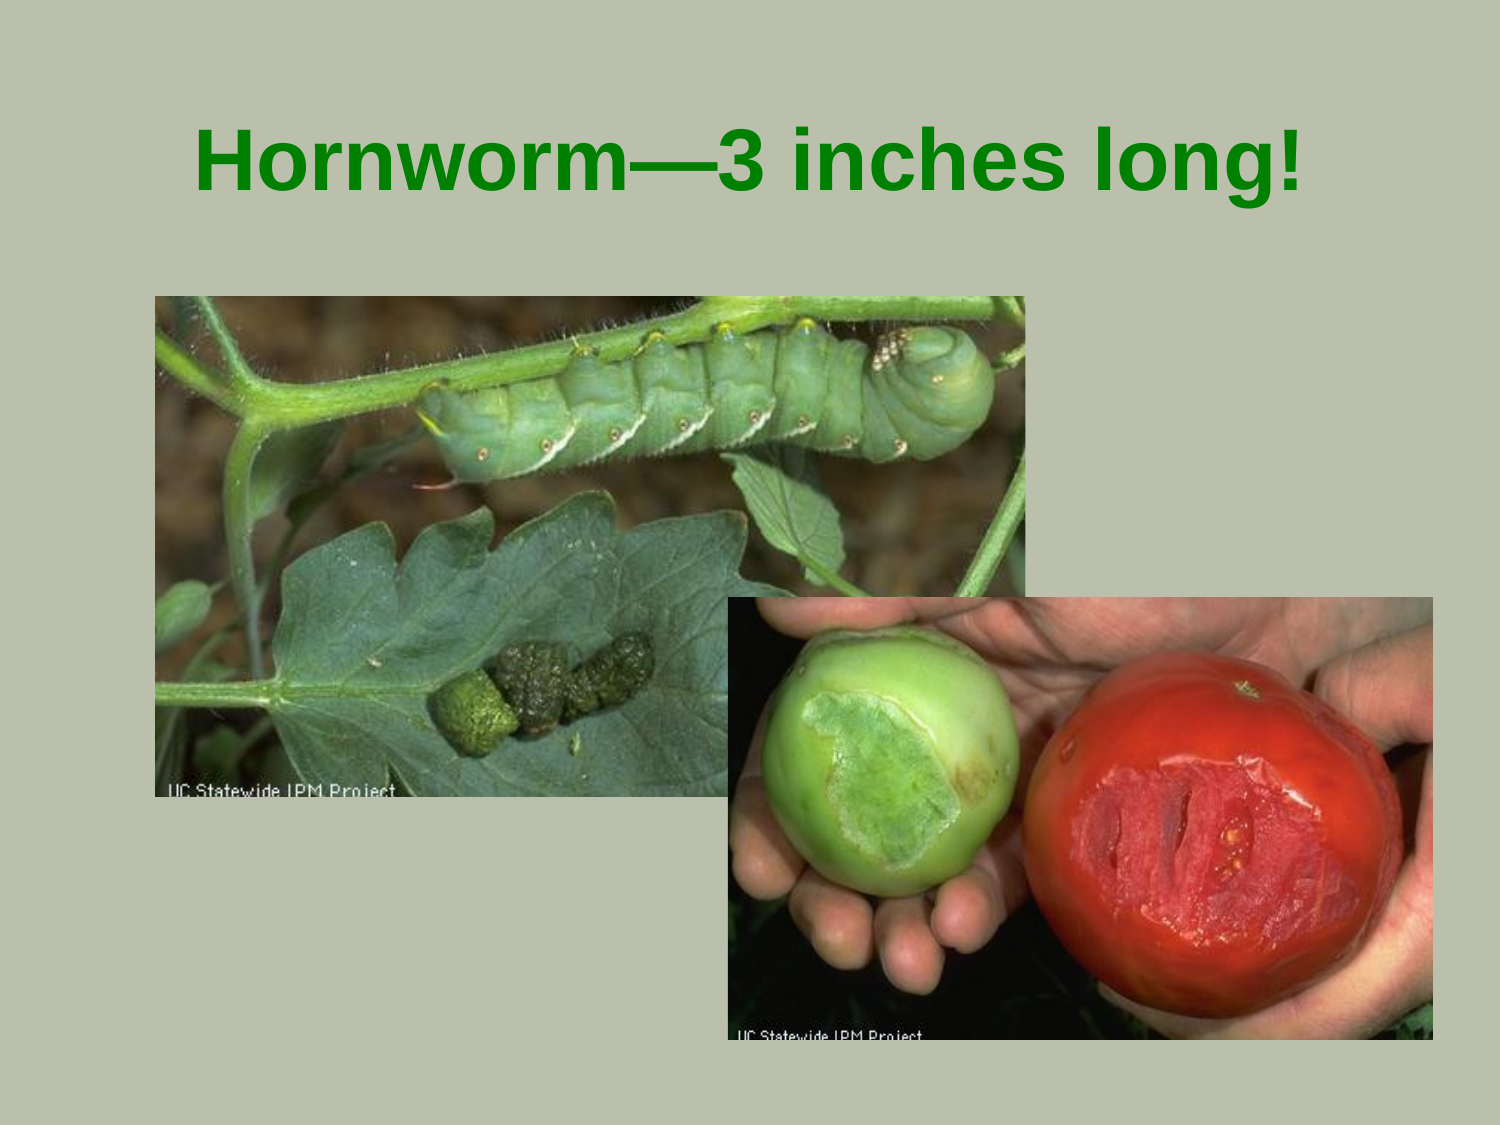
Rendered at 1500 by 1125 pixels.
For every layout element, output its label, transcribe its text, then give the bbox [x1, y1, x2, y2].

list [154, 295, 1027, 798]
picture [726, 596, 1435, 1041]
title Hornworm—3 inches long! [100, 95, 1400, 225]
